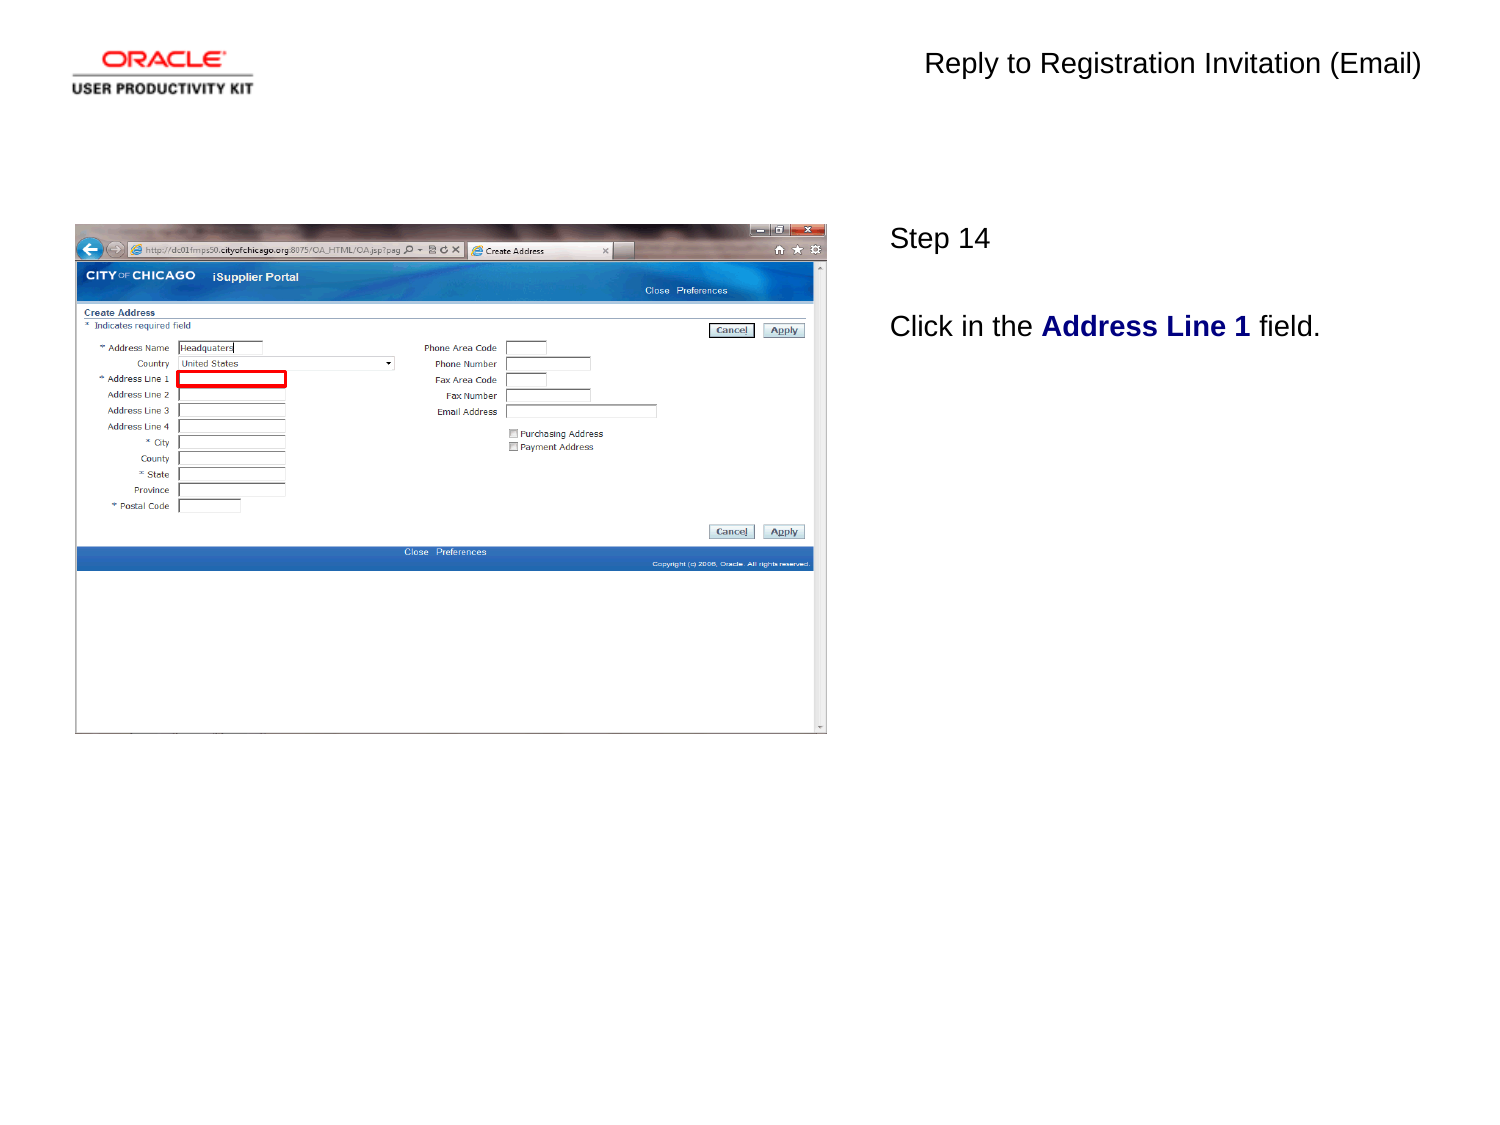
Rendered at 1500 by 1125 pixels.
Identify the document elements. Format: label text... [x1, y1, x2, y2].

text_box Step 14 [875, 212, 1425, 263]
text_box Reply to Registration Invitation (Email) [412, 37, 1438, 88]
text_box Click in the Address Line 1 field. [875, 299, 1431, 1013]
picture [37, 37, 291, 107]
picture [74, 224, 828, 735]
